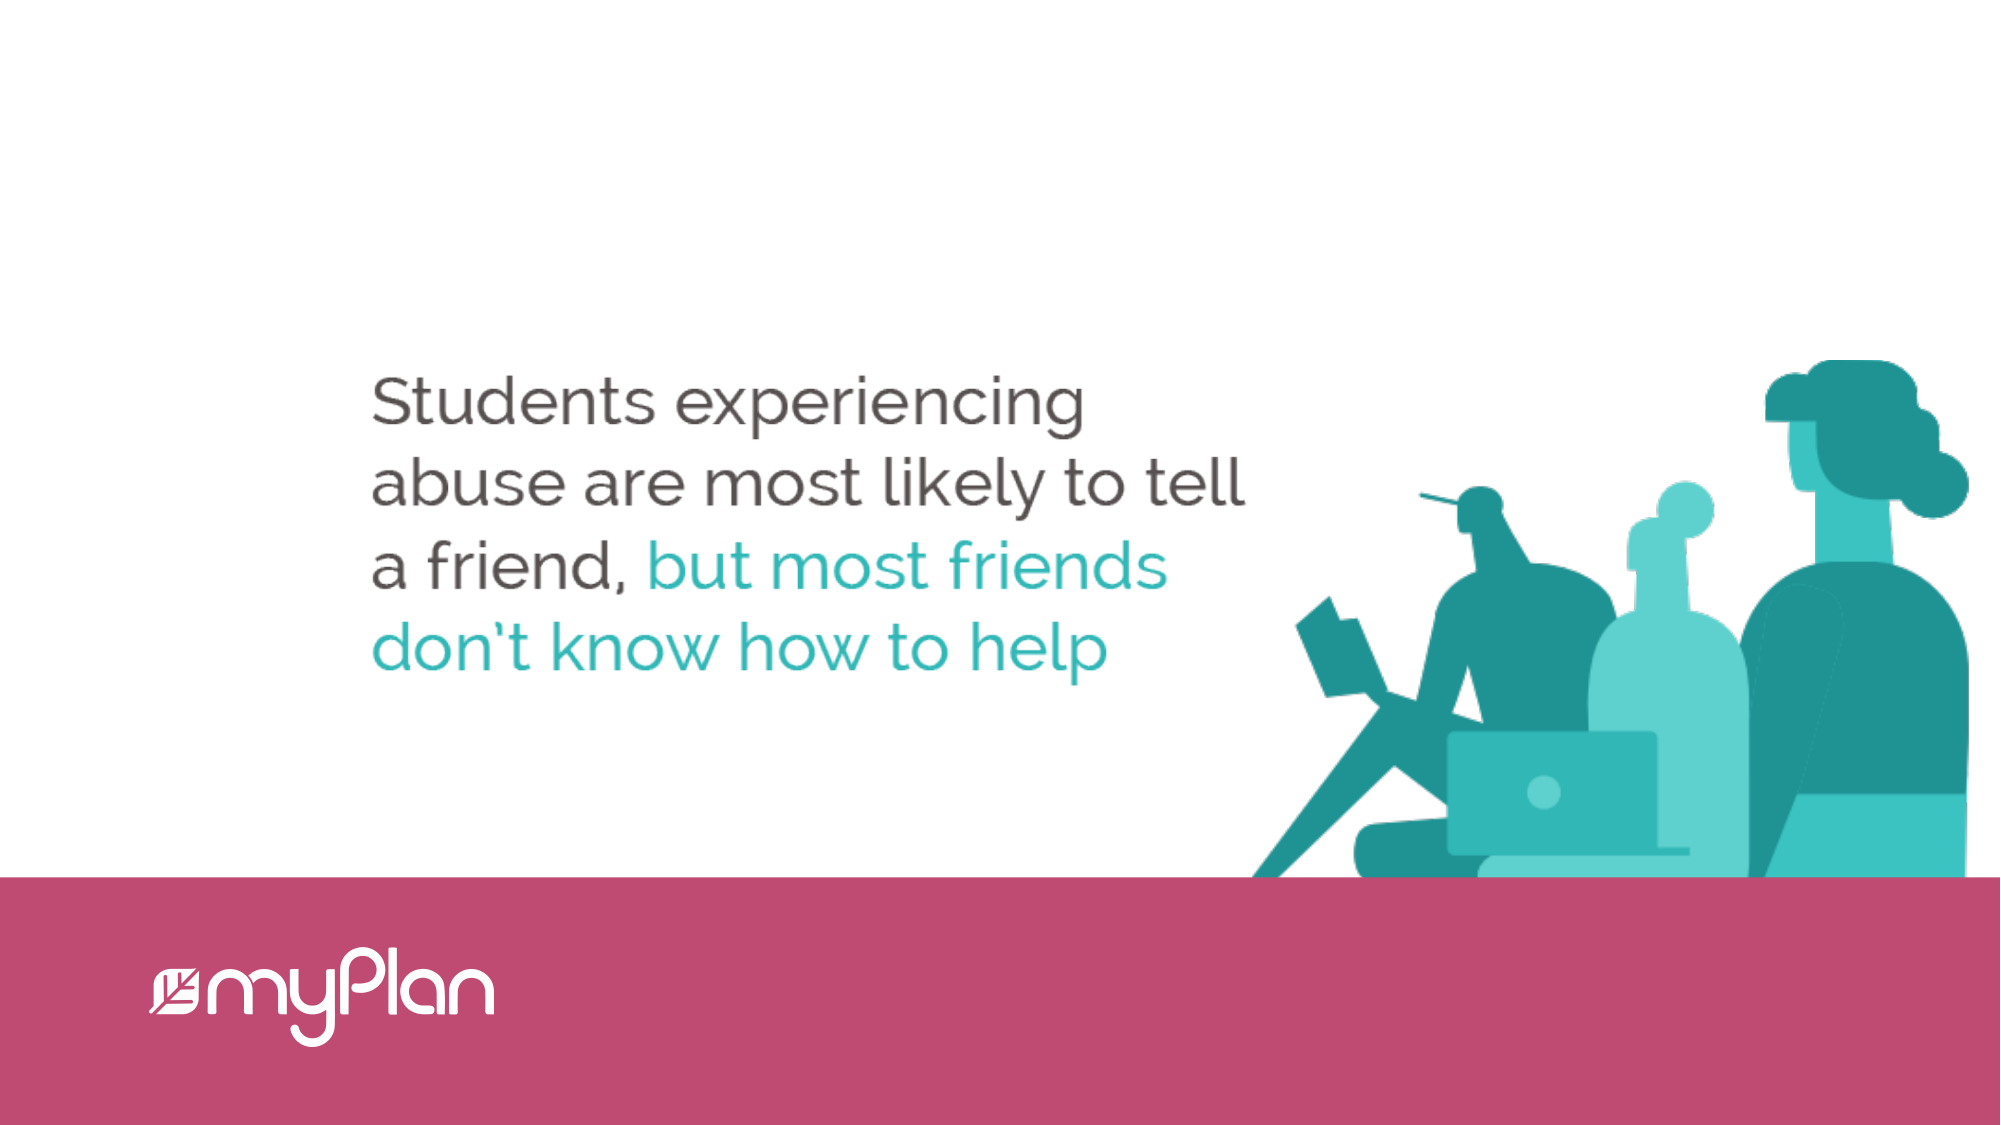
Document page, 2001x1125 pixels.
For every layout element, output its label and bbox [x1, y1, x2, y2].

picture [191, 245, 2000, 1125]
text_box [0, 876, 1251, 1125]
picture [149, 947, 494, 1047]
